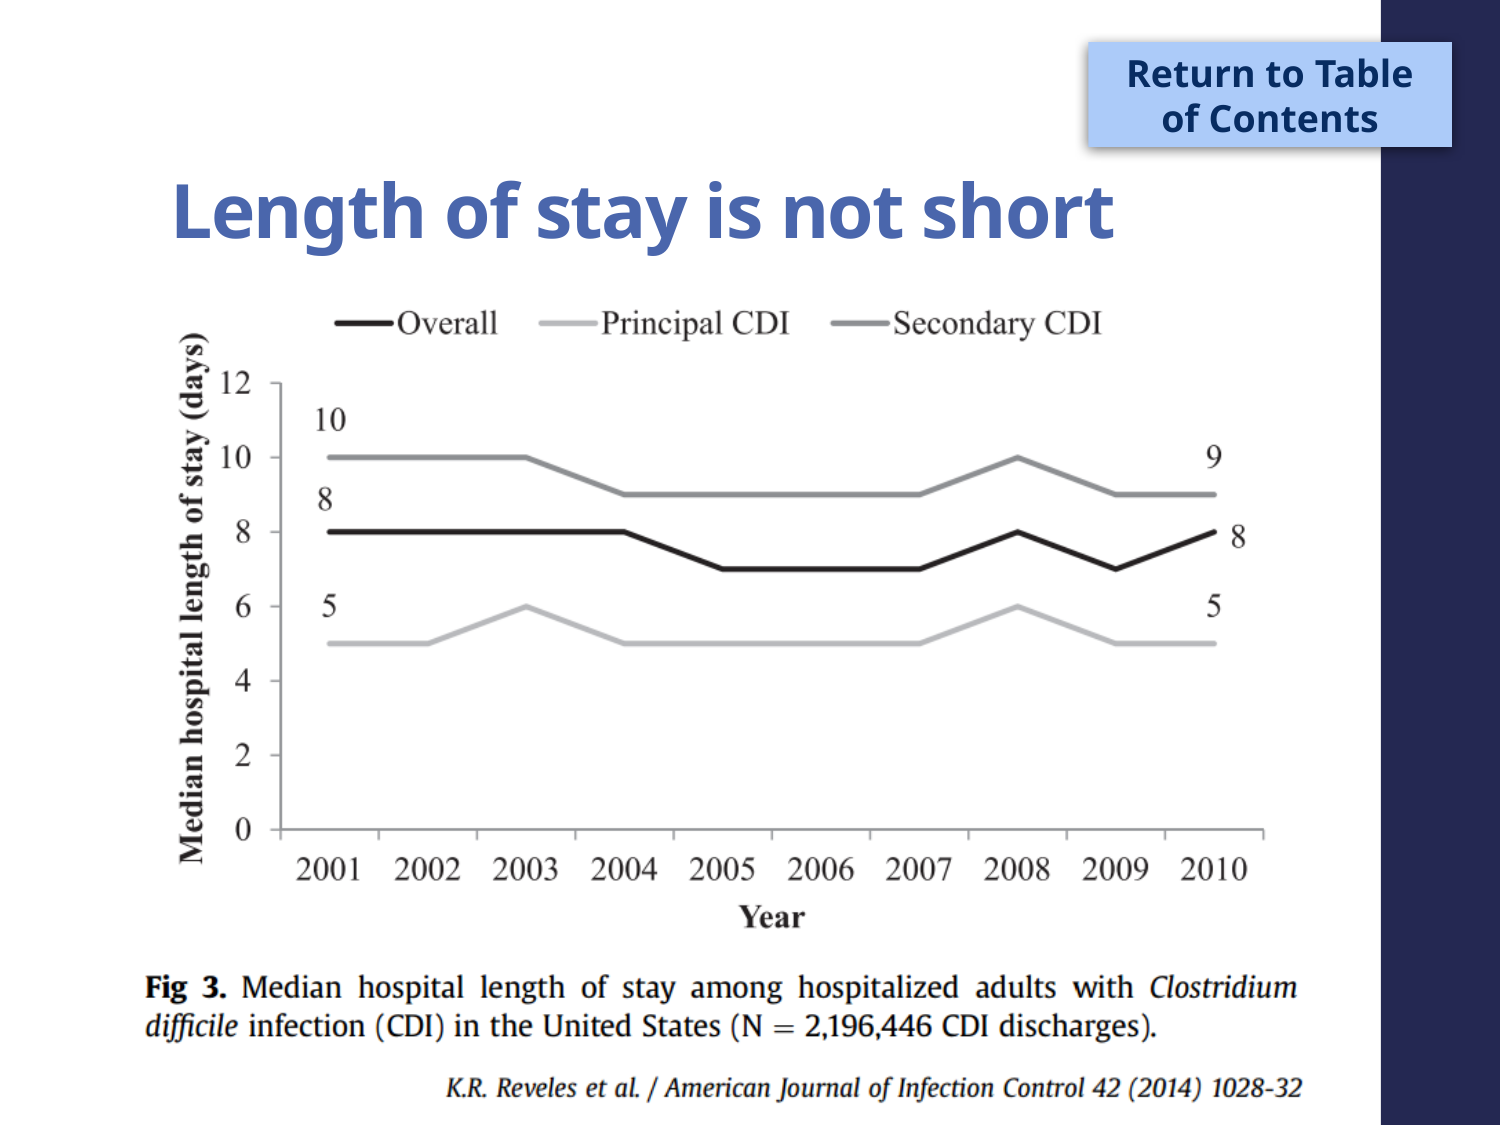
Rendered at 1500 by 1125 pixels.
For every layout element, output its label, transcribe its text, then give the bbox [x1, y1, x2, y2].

text_box Return to Table of Contents [1088, 42, 1452, 147]
picture [124, 283, 1348, 1117]
title Length of stay is not short [155, 45, 1348, 263]
